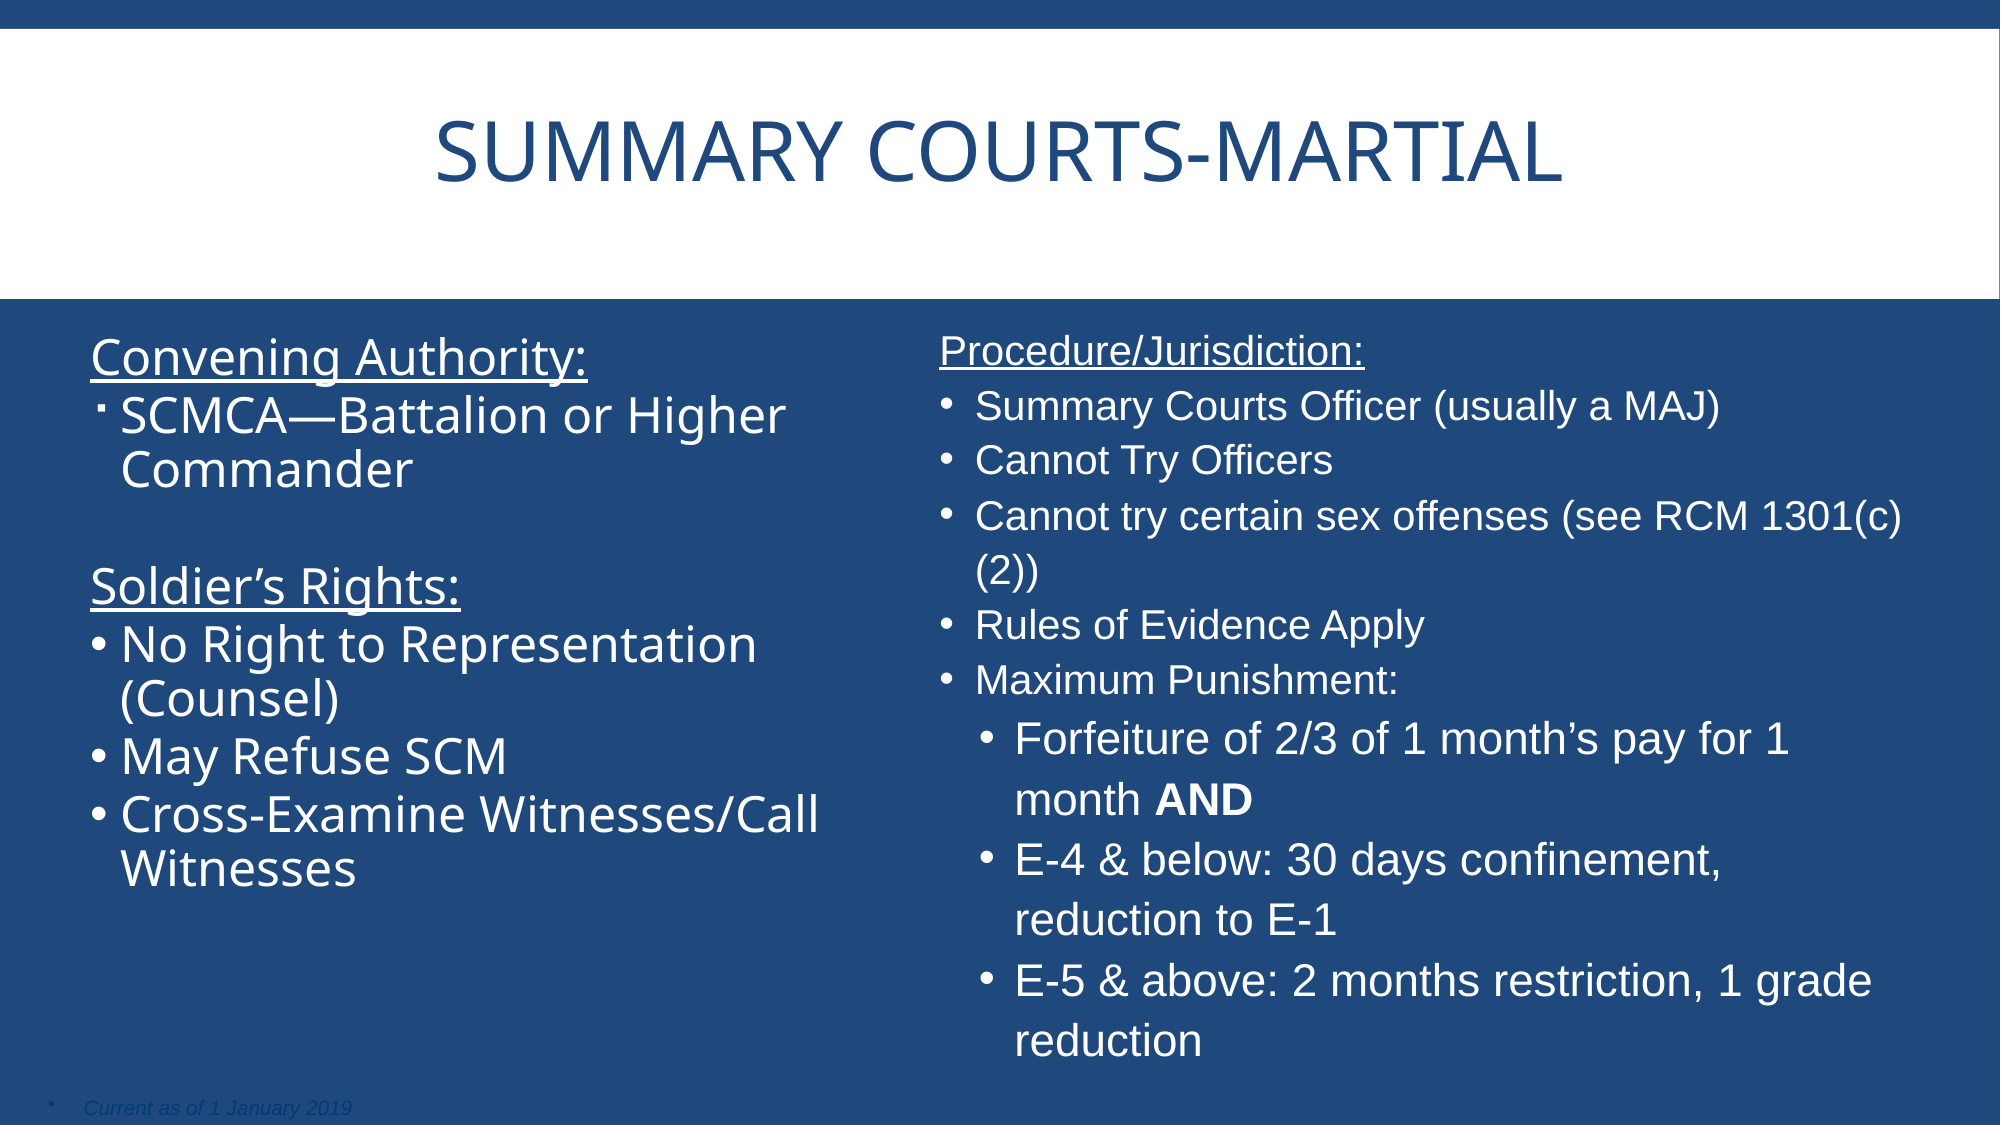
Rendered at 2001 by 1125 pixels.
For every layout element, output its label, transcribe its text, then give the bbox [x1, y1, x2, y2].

list Convening Authority: SCMCA—Battalion or Higher Commander Soldier’s Rights: No Right to Representation (Counsel) May Refuse SCM Cross-Examine Witnesses/Call Witnesses [75, 324, 924, 1063]
text_box Procedure/Jurisdiction: Summary Courts Officer (usually a MAJ) Cannot Try Officers Cannot try certain sex offenses (see RCM 1301(c)(2)) Rules of Evidence Apply Maximum Punishment: Forfeiture of 2/3 of 1 month’s pay for 1 month AND E-4 & below: 30 days confinement, reduction to E-1 E-5 & above: 2 months restriction, 1 grade reduction [924, 310, 1925, 1074]
title Summary Courts-Martial [297, 87, 1703, 225]
